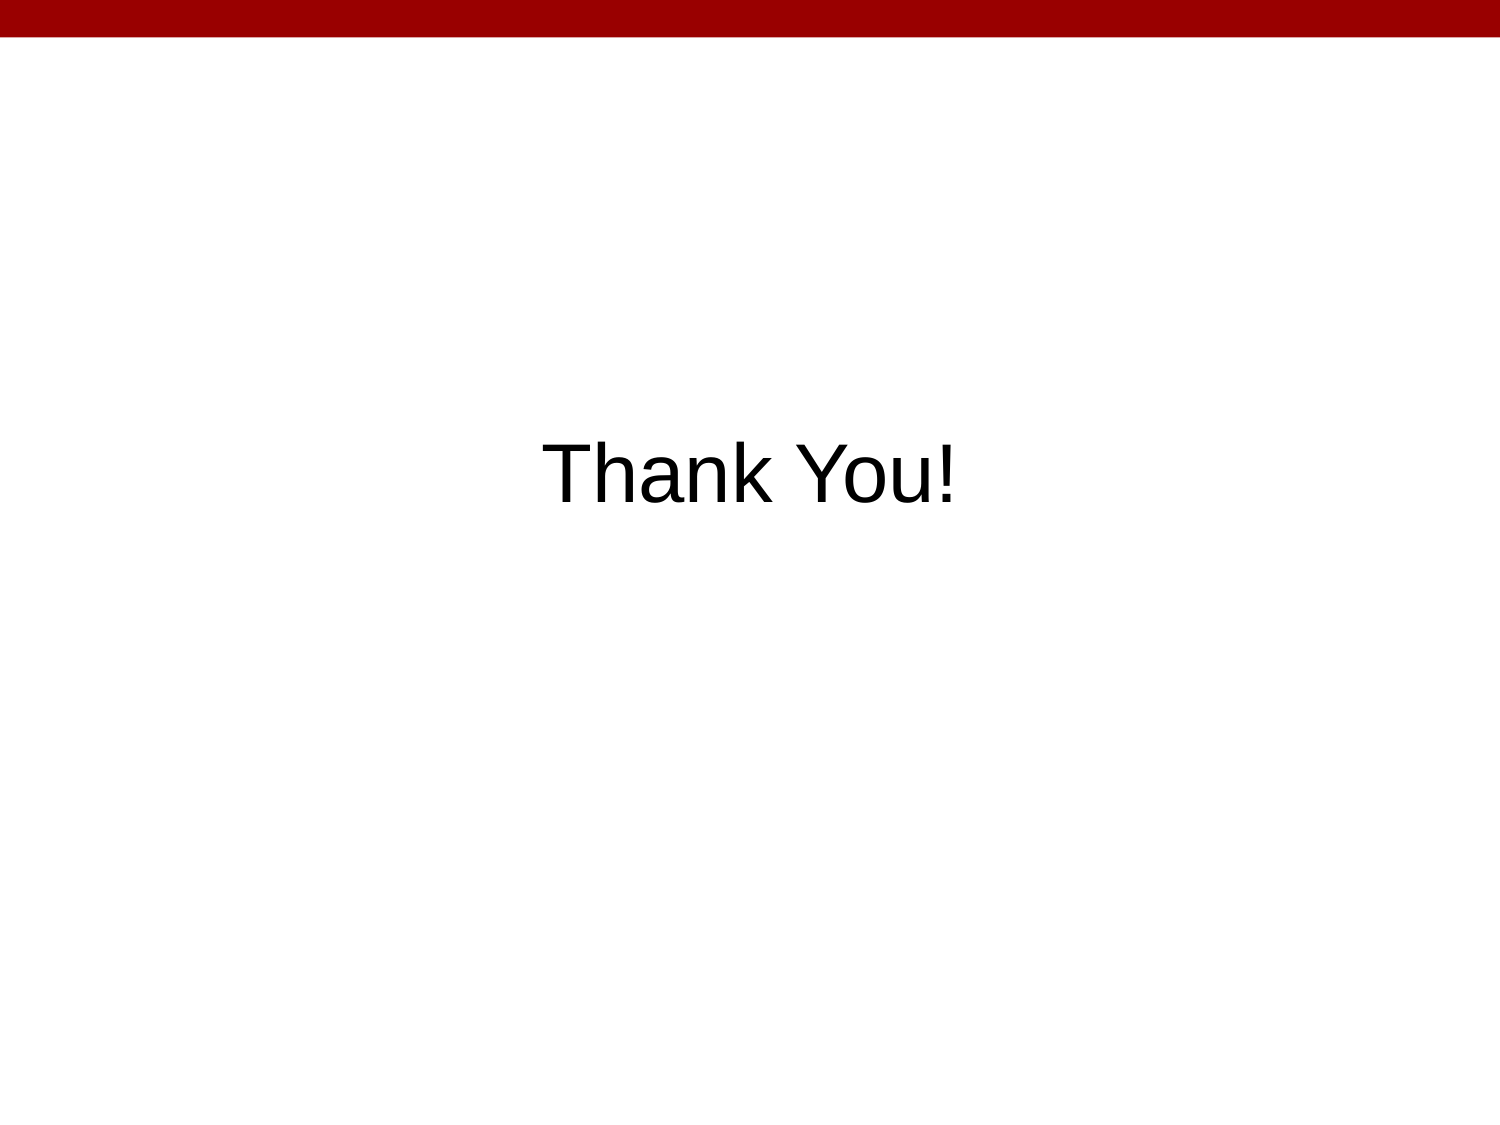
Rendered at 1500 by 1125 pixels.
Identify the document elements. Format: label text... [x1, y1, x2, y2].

title Thank You! [112, 374, 1388, 563]
